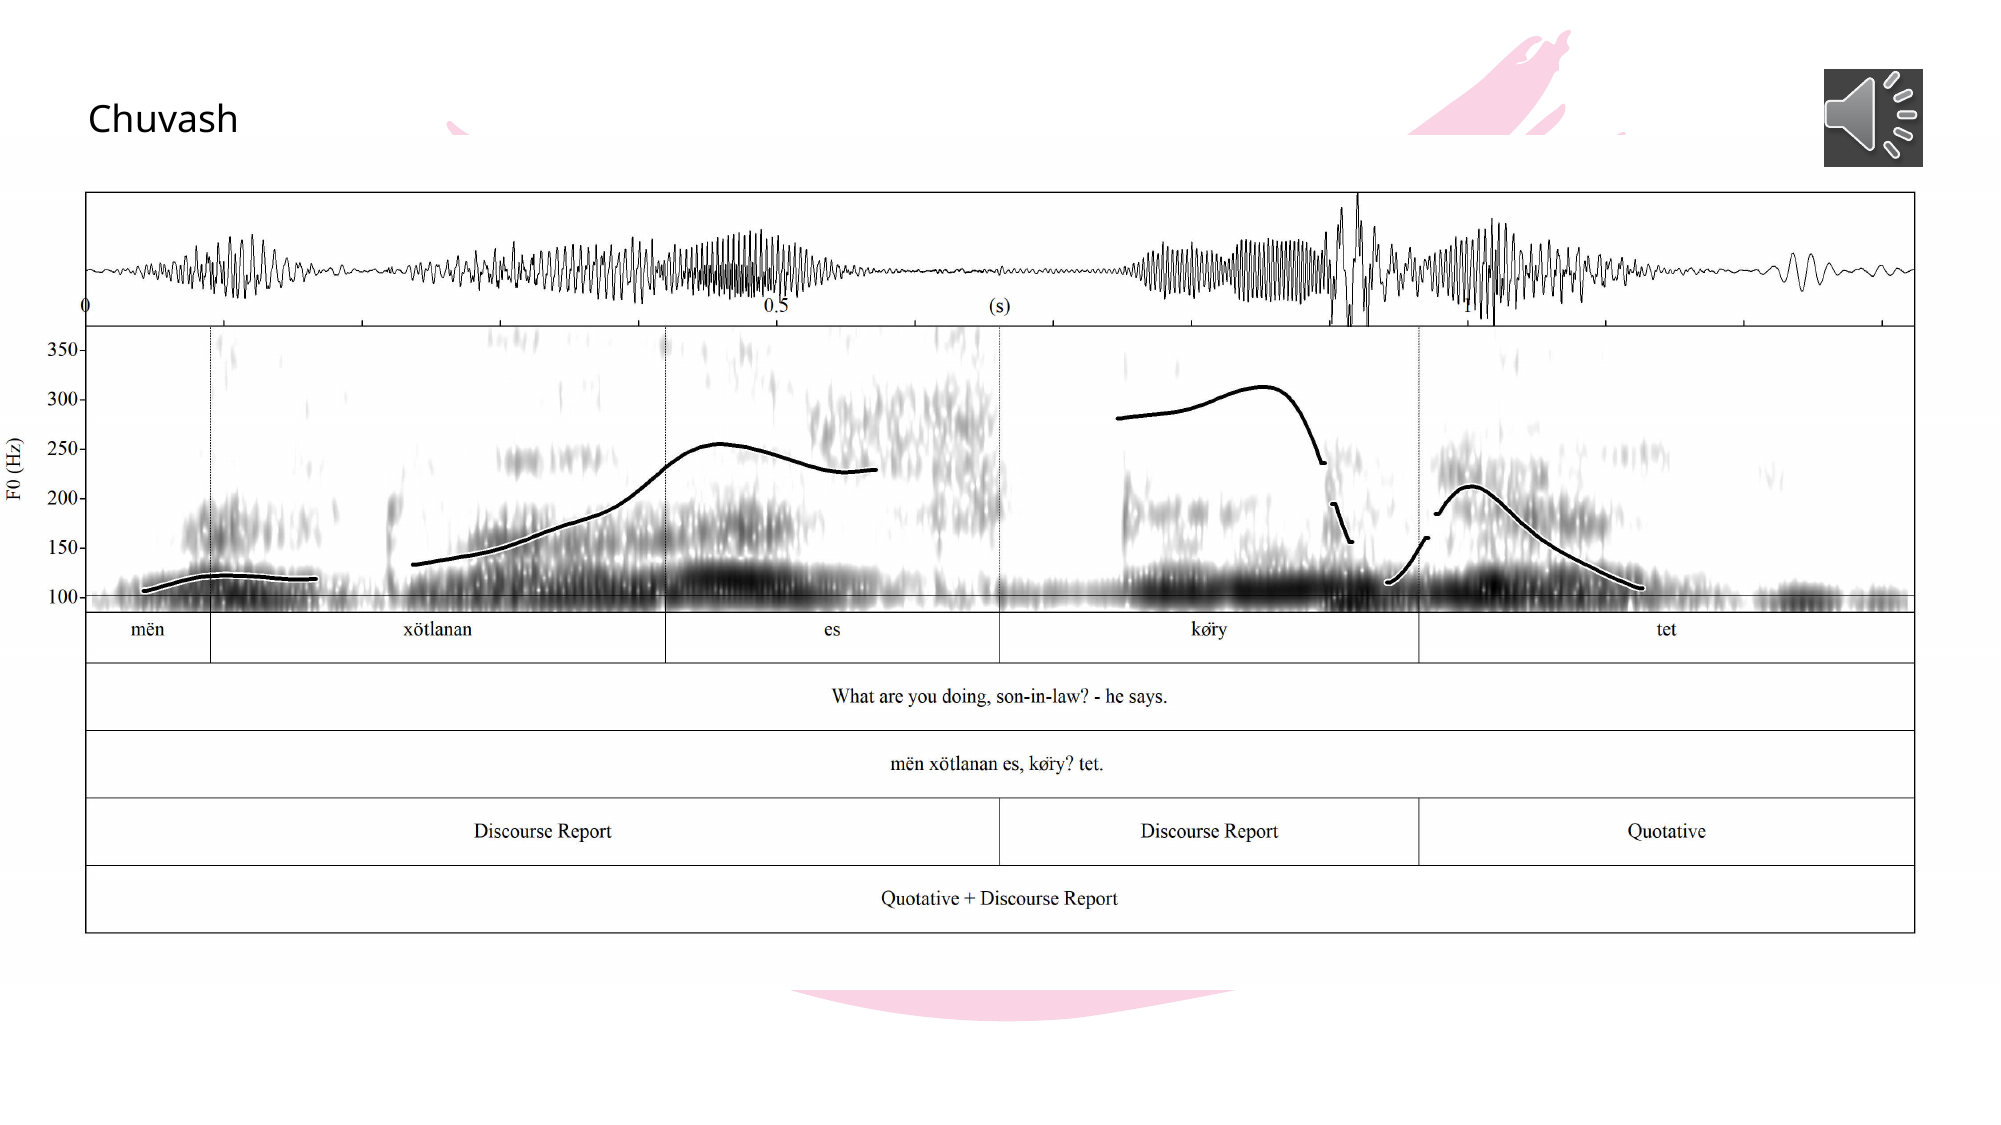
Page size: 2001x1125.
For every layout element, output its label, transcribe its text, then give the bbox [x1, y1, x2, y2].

text_box Chuvash [73, 87, 255, 135]
picture [0, 67, 2000, 990]
